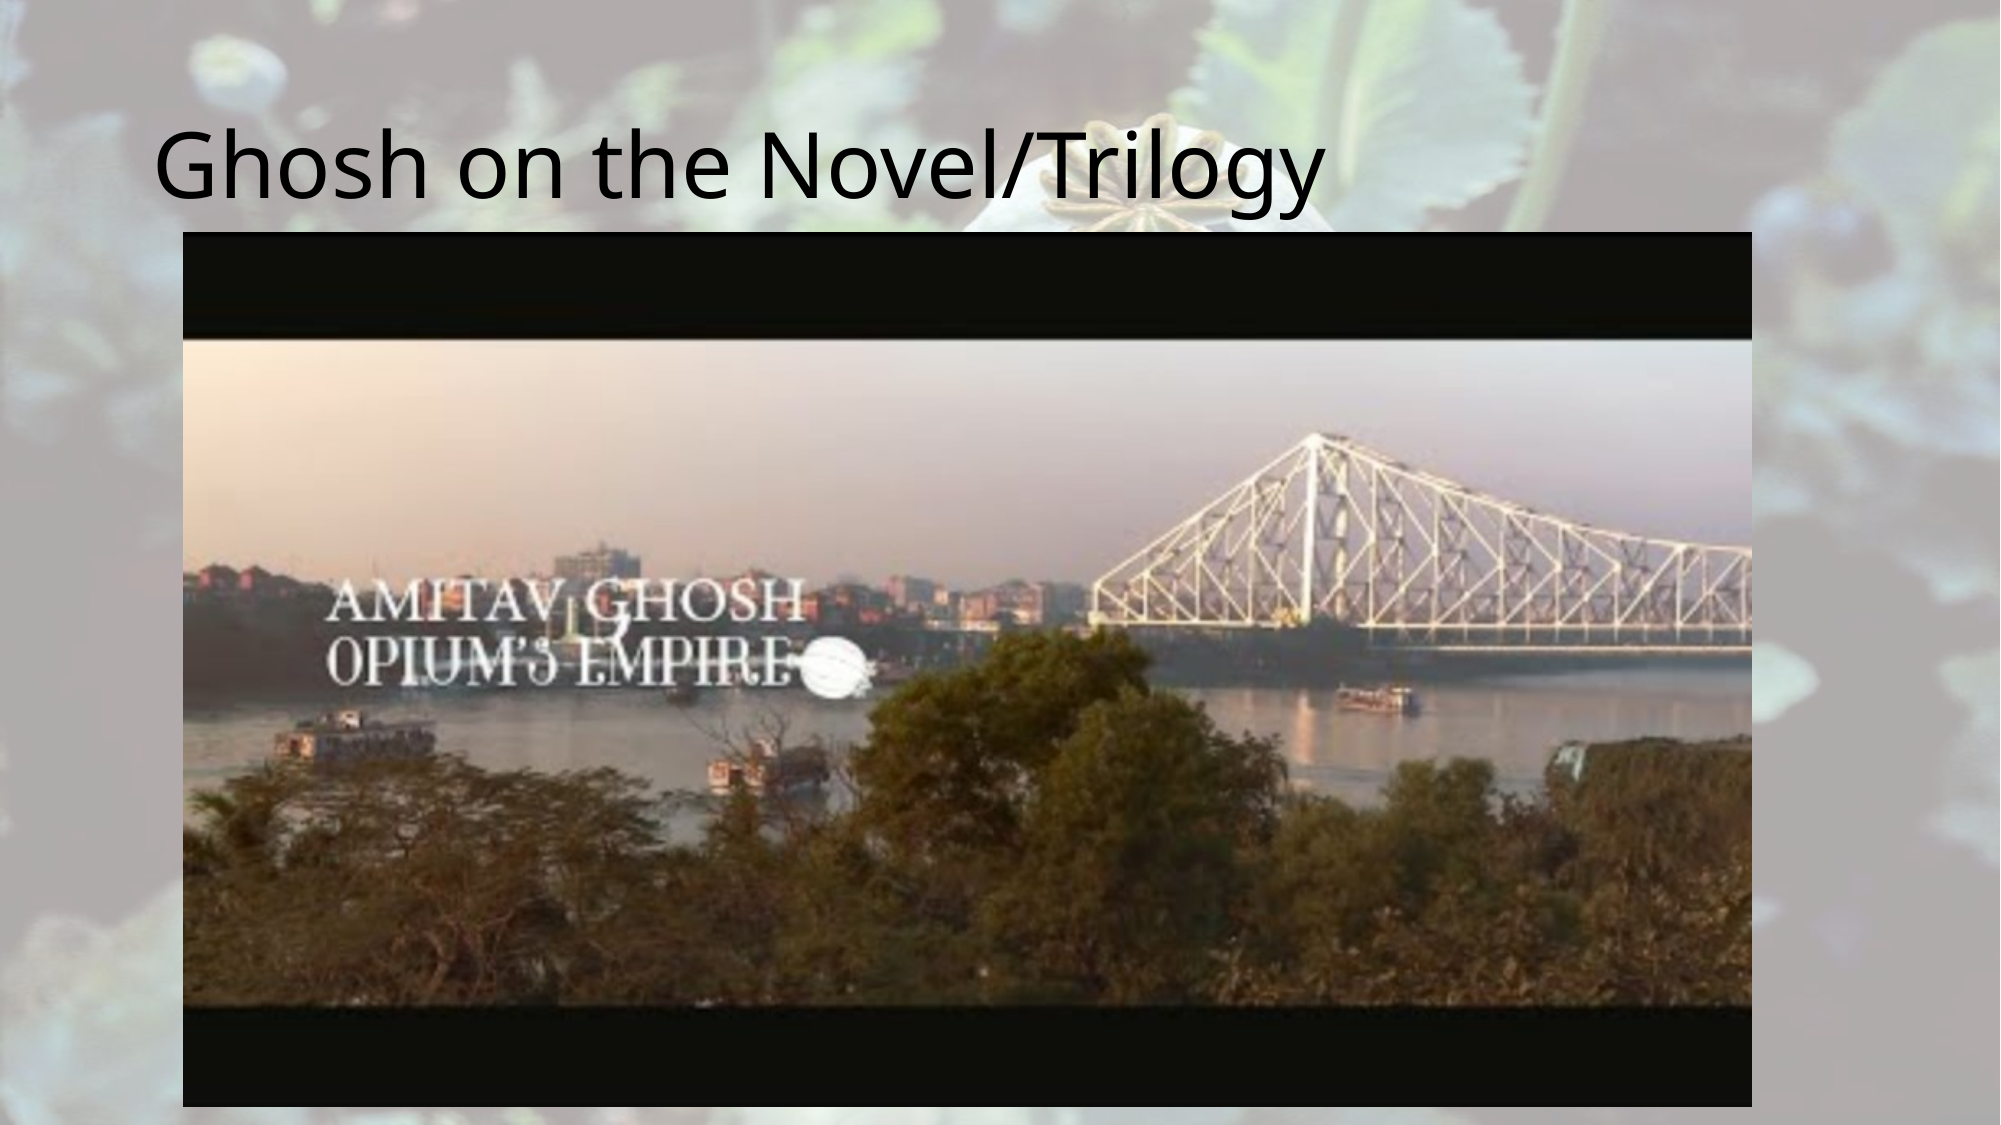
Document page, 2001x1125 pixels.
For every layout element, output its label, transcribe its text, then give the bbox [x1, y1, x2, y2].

title Ghosh on the Novel/Trilogy [137, 59, 1863, 278]
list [182, 231, 1753, 1108]
